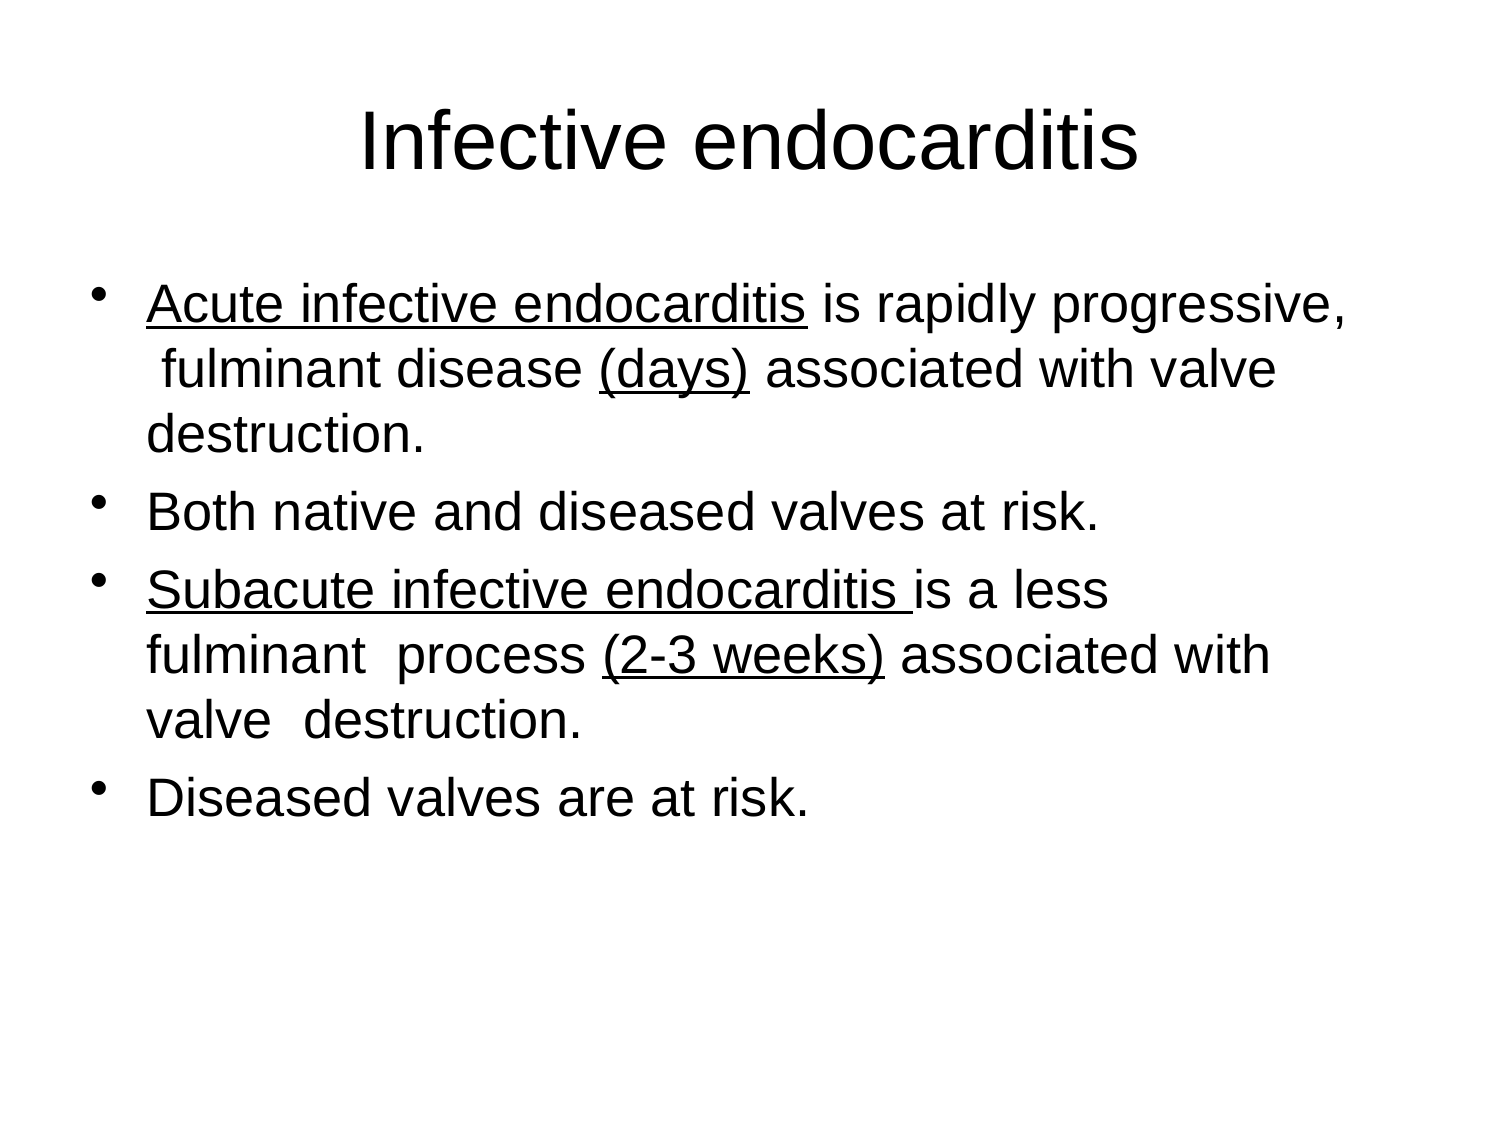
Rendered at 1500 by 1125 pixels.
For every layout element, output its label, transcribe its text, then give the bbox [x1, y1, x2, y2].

title Infective endocarditis [356, 84, 1144, 266]
text_box Acute infective endocarditis is rapidly progressive, fulminant disease (days) associated with valve destruction. Both native and diseased valves at risk. Subacute infective endocarditis is a less fulminant process (2-3 weeks) associated with valve destruction. Diseased valves are at risk. [87, 266, 1349, 828]
